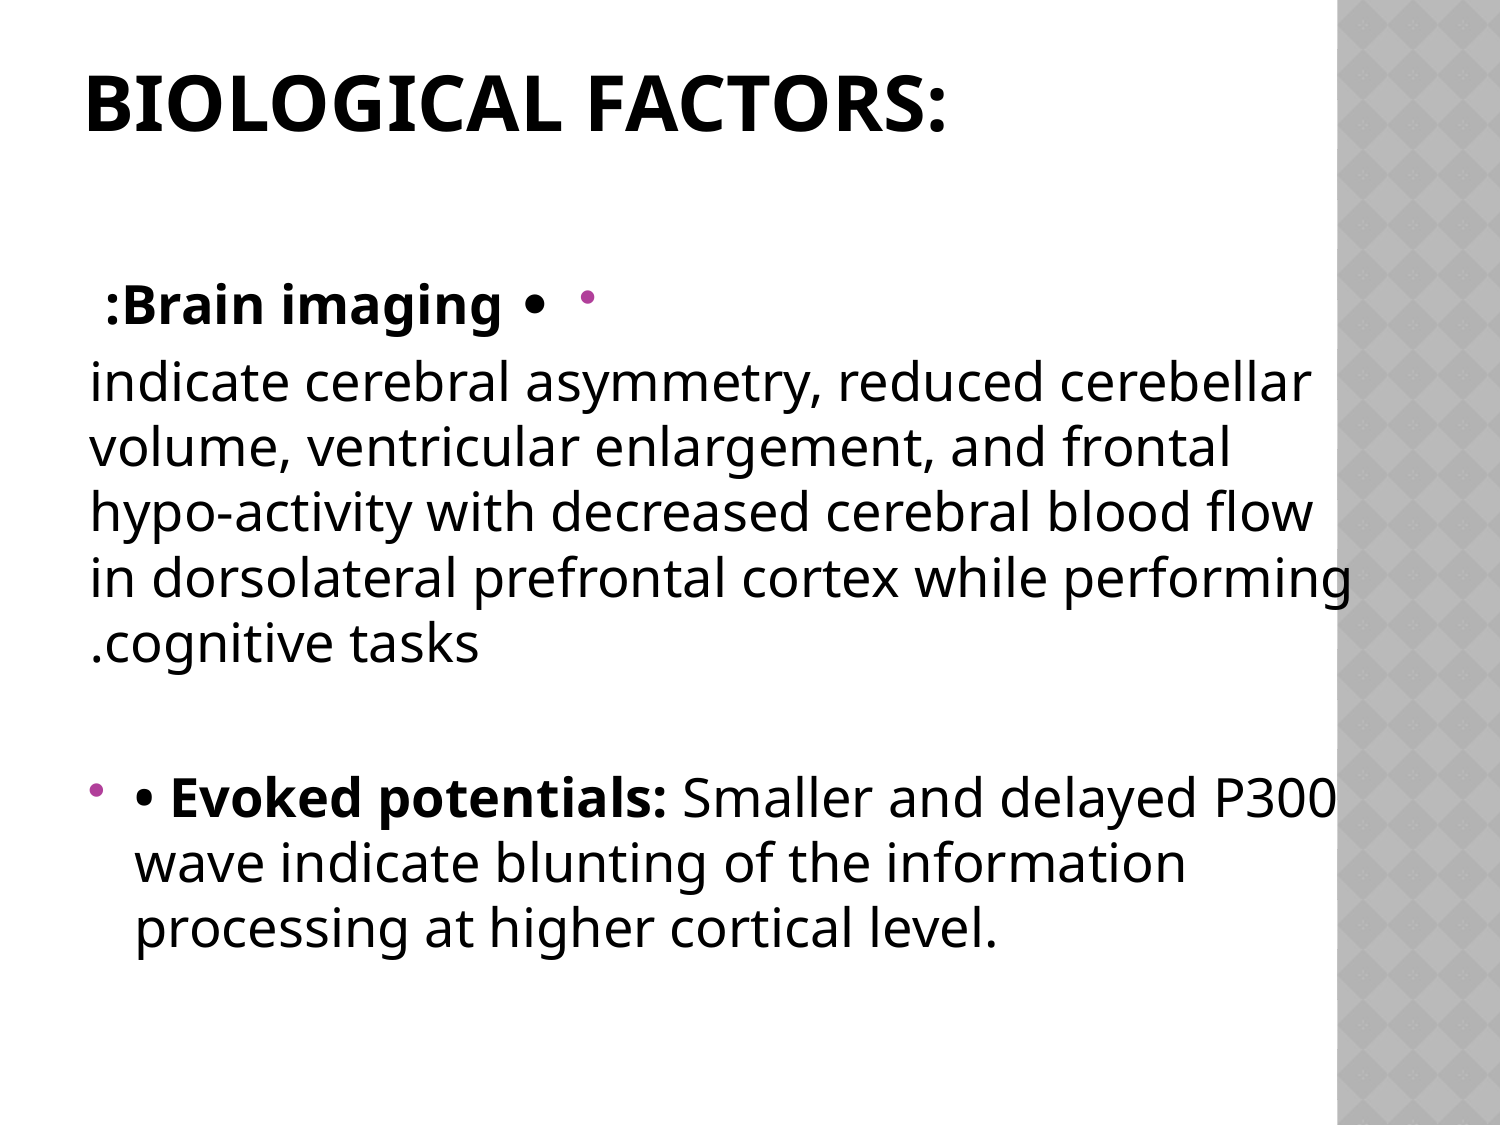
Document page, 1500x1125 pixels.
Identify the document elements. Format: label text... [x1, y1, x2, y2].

list • Brain imaging: indicate cerebral asymmetry, reduced cerebellar volume, ventricular enlargement, and frontal hypo-activity with decreased cerebral blood flow in dorsolateral prefrontal cortex while performing cognitive tasks. • Evoked potentials: Smaller and delayed P300 wave indicate blunting of the information processing at higher cortical level. [75, 262, 1425, 1125]
title Biological factors: [75, 52, 1263, 240]
